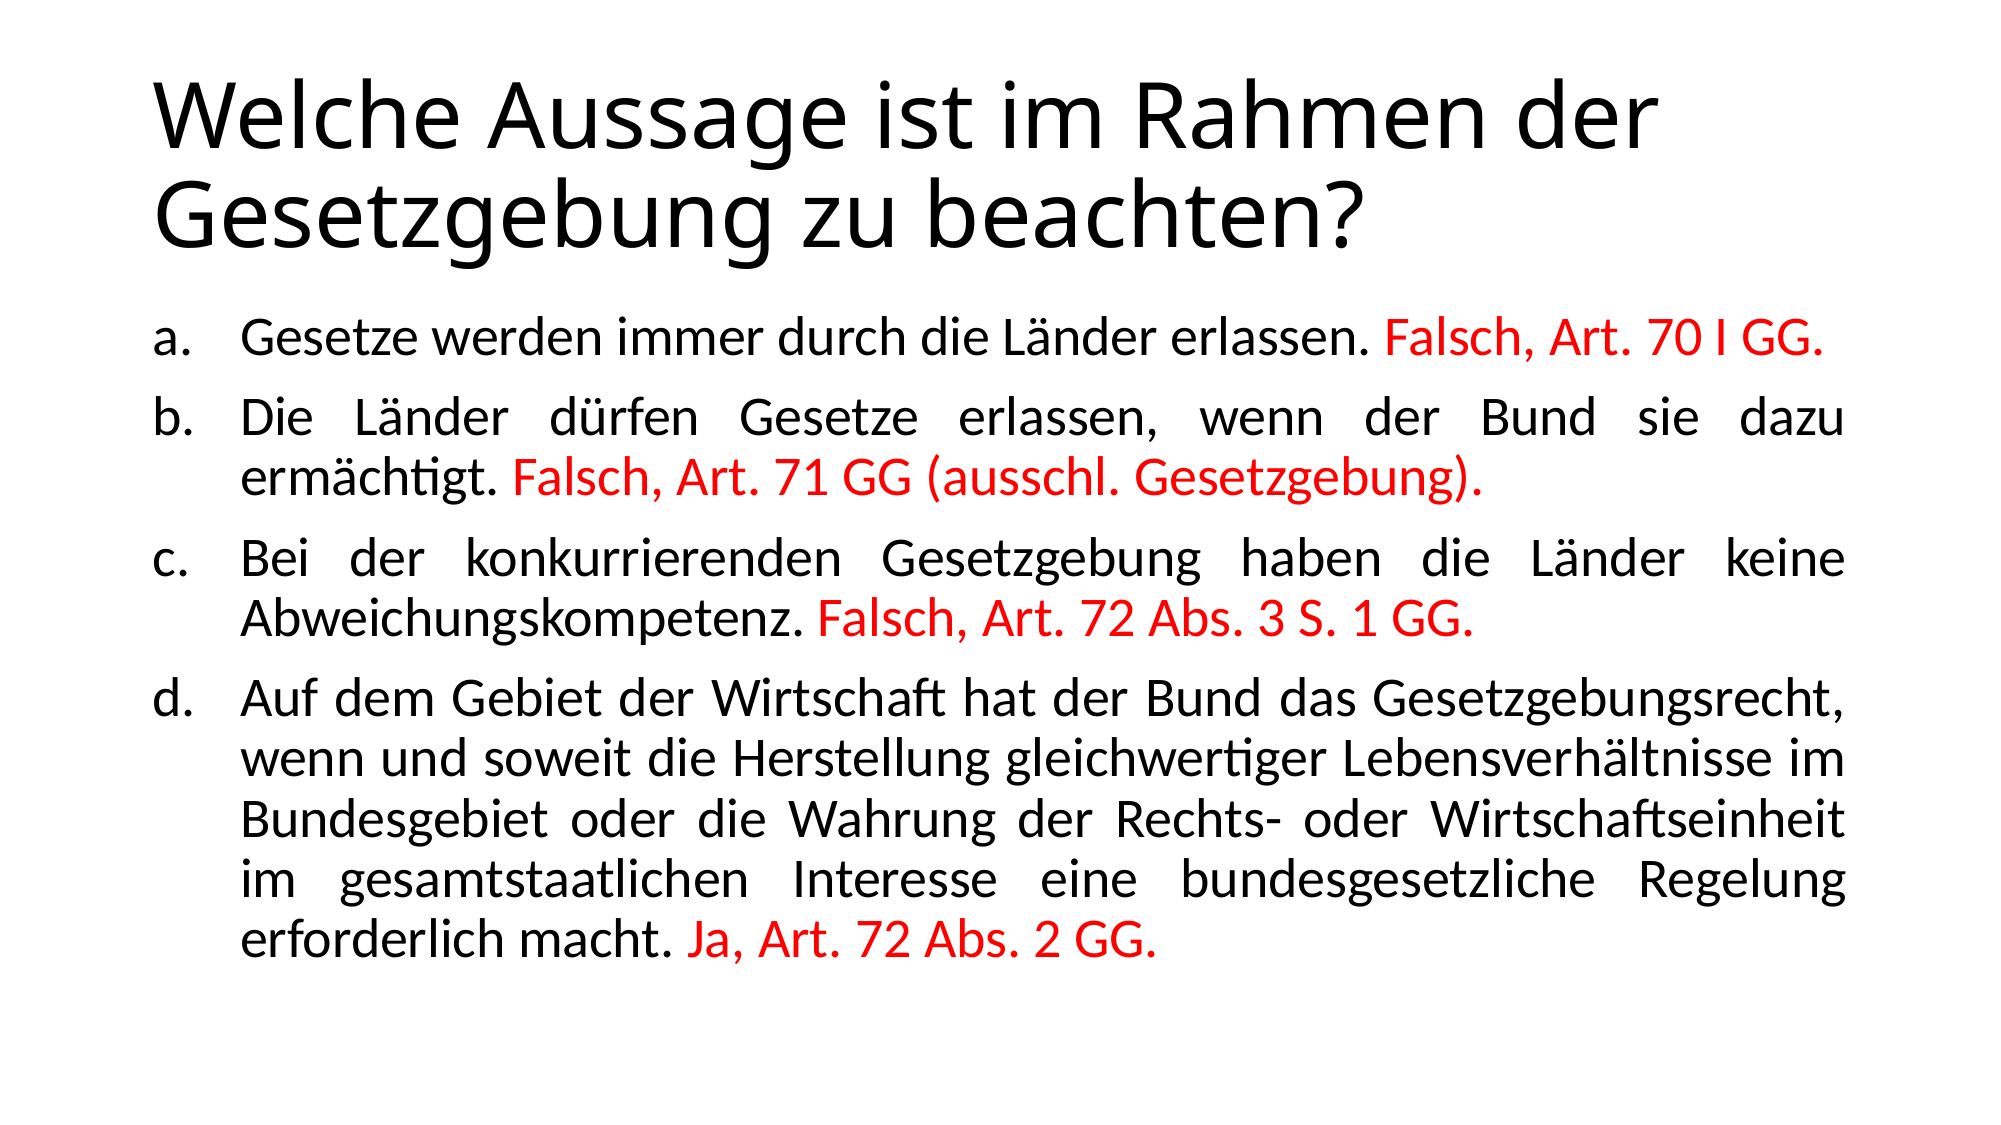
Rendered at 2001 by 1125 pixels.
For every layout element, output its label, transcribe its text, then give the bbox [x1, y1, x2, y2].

title Welche Aussage ist im Rahmen der Gesetzgebung zu beachten? [137, 59, 1863, 278]
list Gesetze werden immer durch die Länder erlassen. Falsch, Art. 70 I GG. Die Länder dürfen Gesetze erlassen, wenn der Bund sie dazu ermächtigt. Falsch, Art. 71 GG (ausschl. Gesetzgebung). Bei der konkurrierenden Gesetzgebung haben die Länder keine Abweichungskompetenz. Falsch, Art. 72 Abs. 3 S. 1 GG. Auf dem Gebiet der Wirtschaft hat der Bund das Gesetzgebungsrecht, wenn und soweit die Herstellung gleichwertiger Lebensverhältnisse im Bundesgebiet oder die Wahrung der Rechts- oder Wirtschaftseinheit im gesamtstaatlichen Interesse eine bundesgesetzliche Regelung erforderlich macht. Ja, Art. 72 Abs. 2 GG. [137, 299, 1863, 1014]
